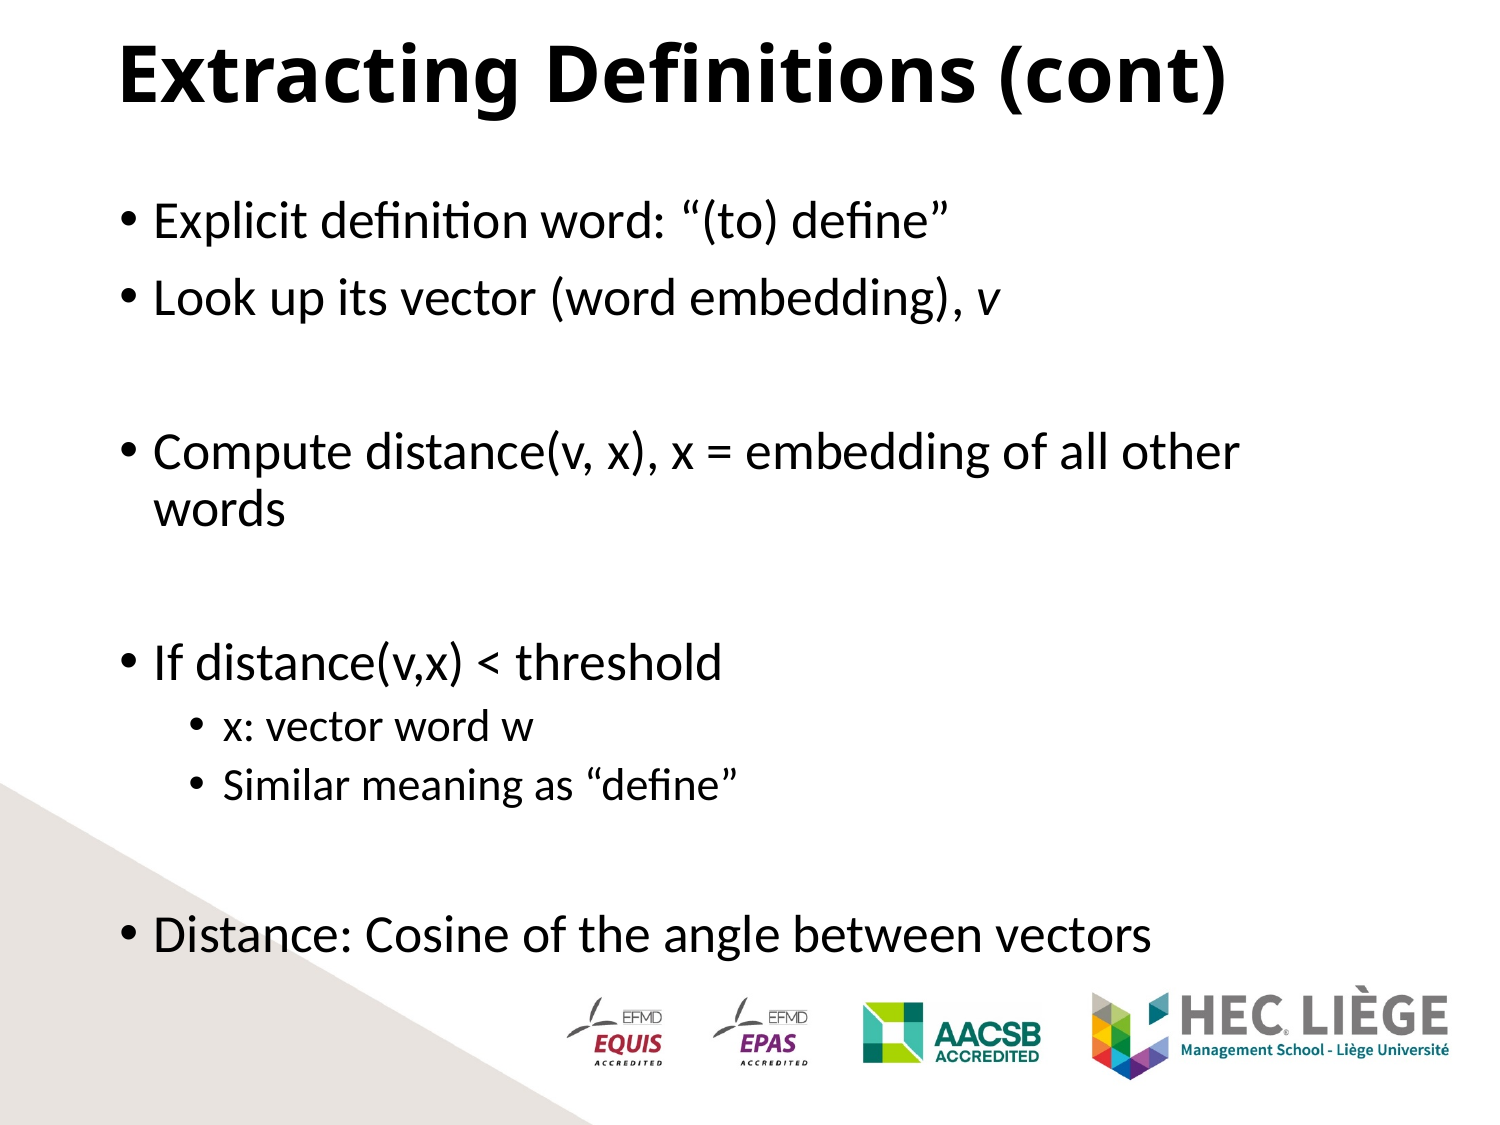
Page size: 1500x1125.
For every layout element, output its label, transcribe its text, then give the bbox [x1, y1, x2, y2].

list Explicit definition word: “(to) define” Look up its vector (word embedding), v Compute distance(v, x), x = embedding of all other words If distance(v,x) < threshold x: vector word w Similar meaning as “define” Distance: Cosine of the angle between vectors [104, 184, 1399, 976]
title Extracting Definitions (cont) [101, 0, 1395, 159]
picture [0, 4, 1500, 1125]
